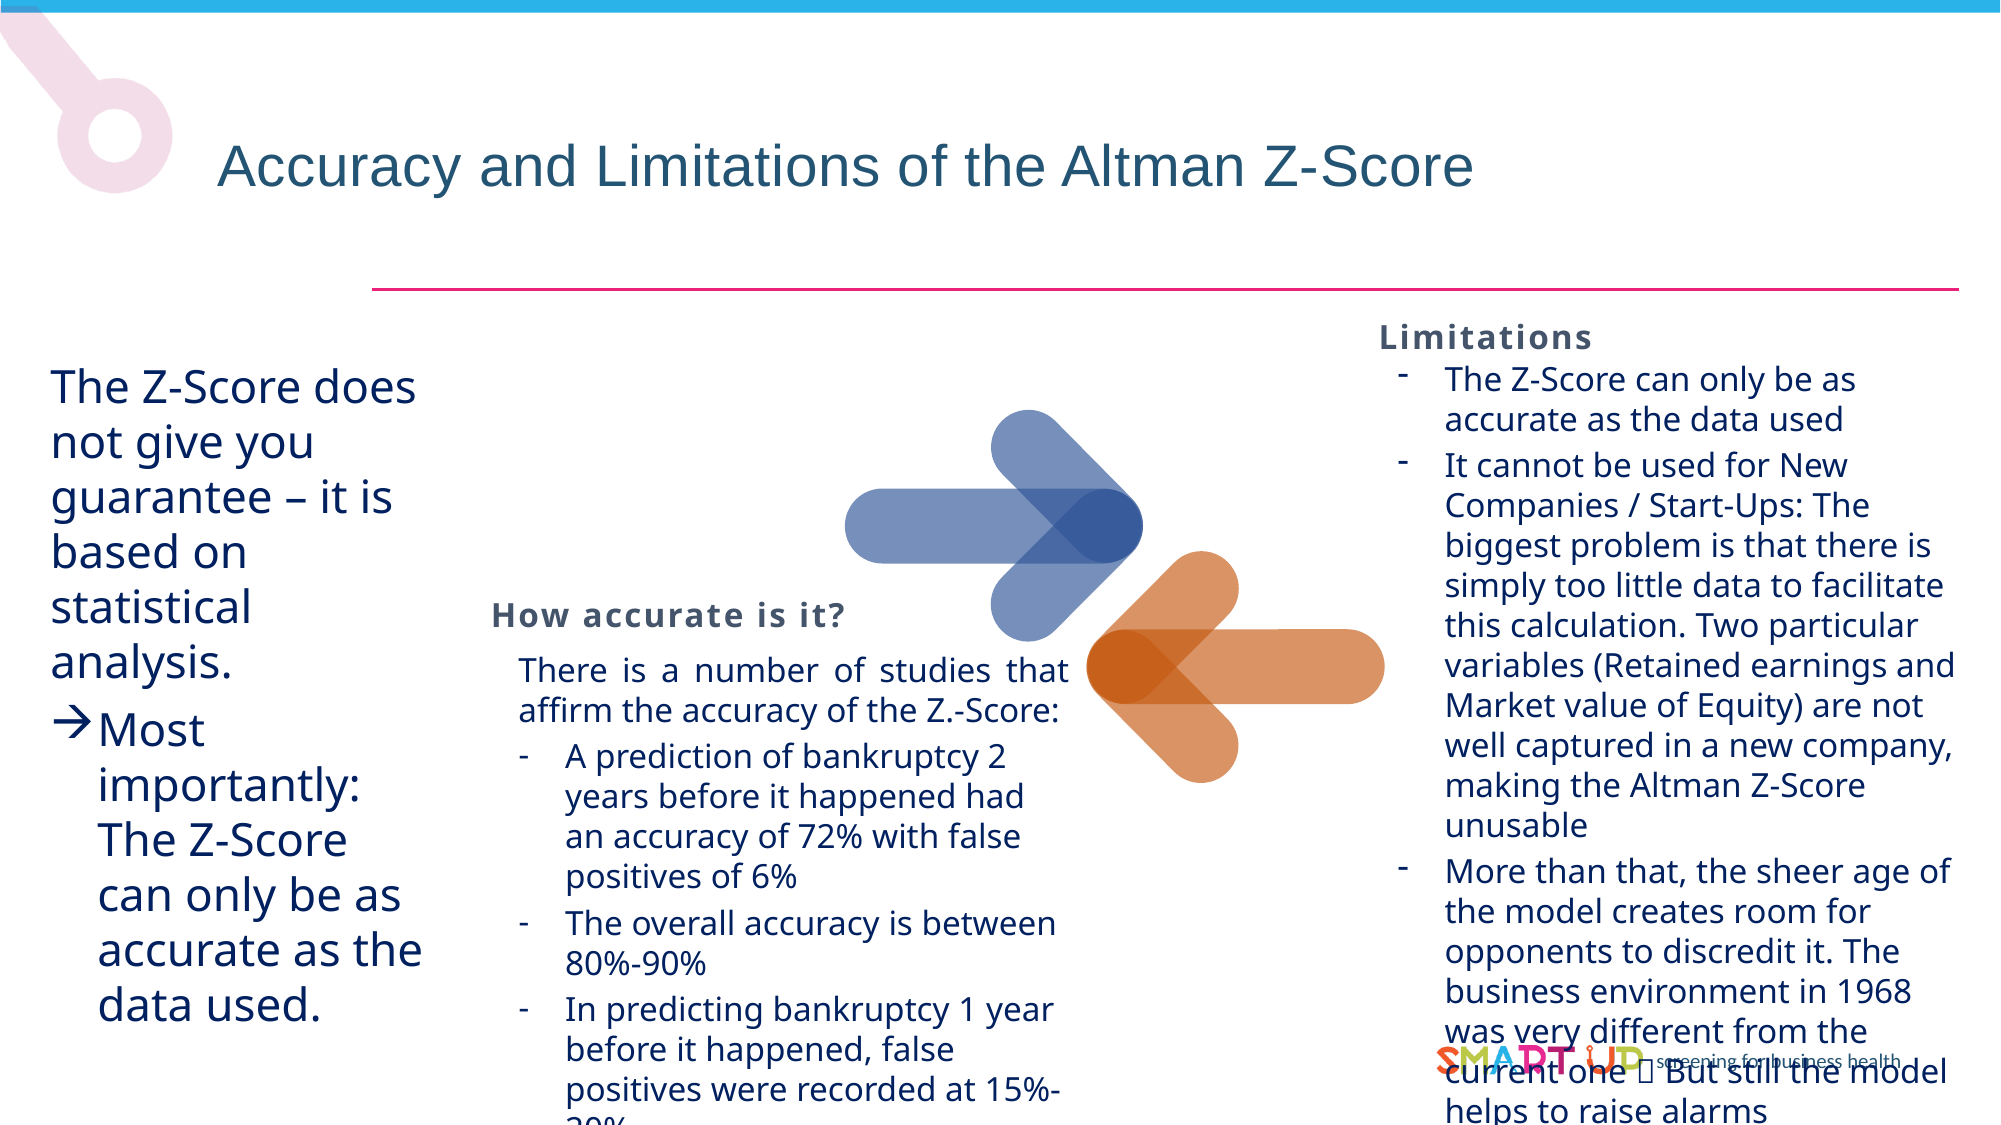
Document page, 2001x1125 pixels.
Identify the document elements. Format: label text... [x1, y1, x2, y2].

text_box [989, 408, 1145, 564]
text_box How accurate is it? [476, 587, 861, 642]
text_box [989, 526, 1138, 642]
text_box [1179, 628, 1384, 706]
text_box There is a number of studies that affirm the accuracy of the Z.-Score: A prediction of bankruptcy 2 years before it happened had an accuracy of 72% with false positives of 6% The overall accuracy is between 80%-90% In predicting bankruptcy 1 year before it happened, false positives were recorded at 15%-20% [504, 642, 1084, 1125]
text_box [1085, 629, 1240, 785]
text_box The Z-Score does not give you guarantee – it is based on statistical analysis. Most importantly: The Z-Score can only be as accurate as the data used. [36, 351, 446, 1125]
text_box Limitations [1363, 309, 1607, 364]
text_box [843, 487, 1051, 565]
picture [0, 6, 224, 218]
list Accuracy and Limitations of the Altman Z-Score [202, 128, 1655, 243]
text_box The Z-Score can only be as accurate as the data used It cannot be used for New Companies / Start-Ups: The biggest problem is that there is simply too little data to facilitate this calculation. Two particular variables (Retained earnings and Market value of Equity) are not well captured in a new company, making the Altman Z-Score unusable More than that, the sheer age of the model creates room for opponents to discredit it. The business environment in 1968 was very different from the current one  But still the model helps to raise alarms [1384, 351, 1985, 1125]
text_box [1095, 550, 1240, 667]
